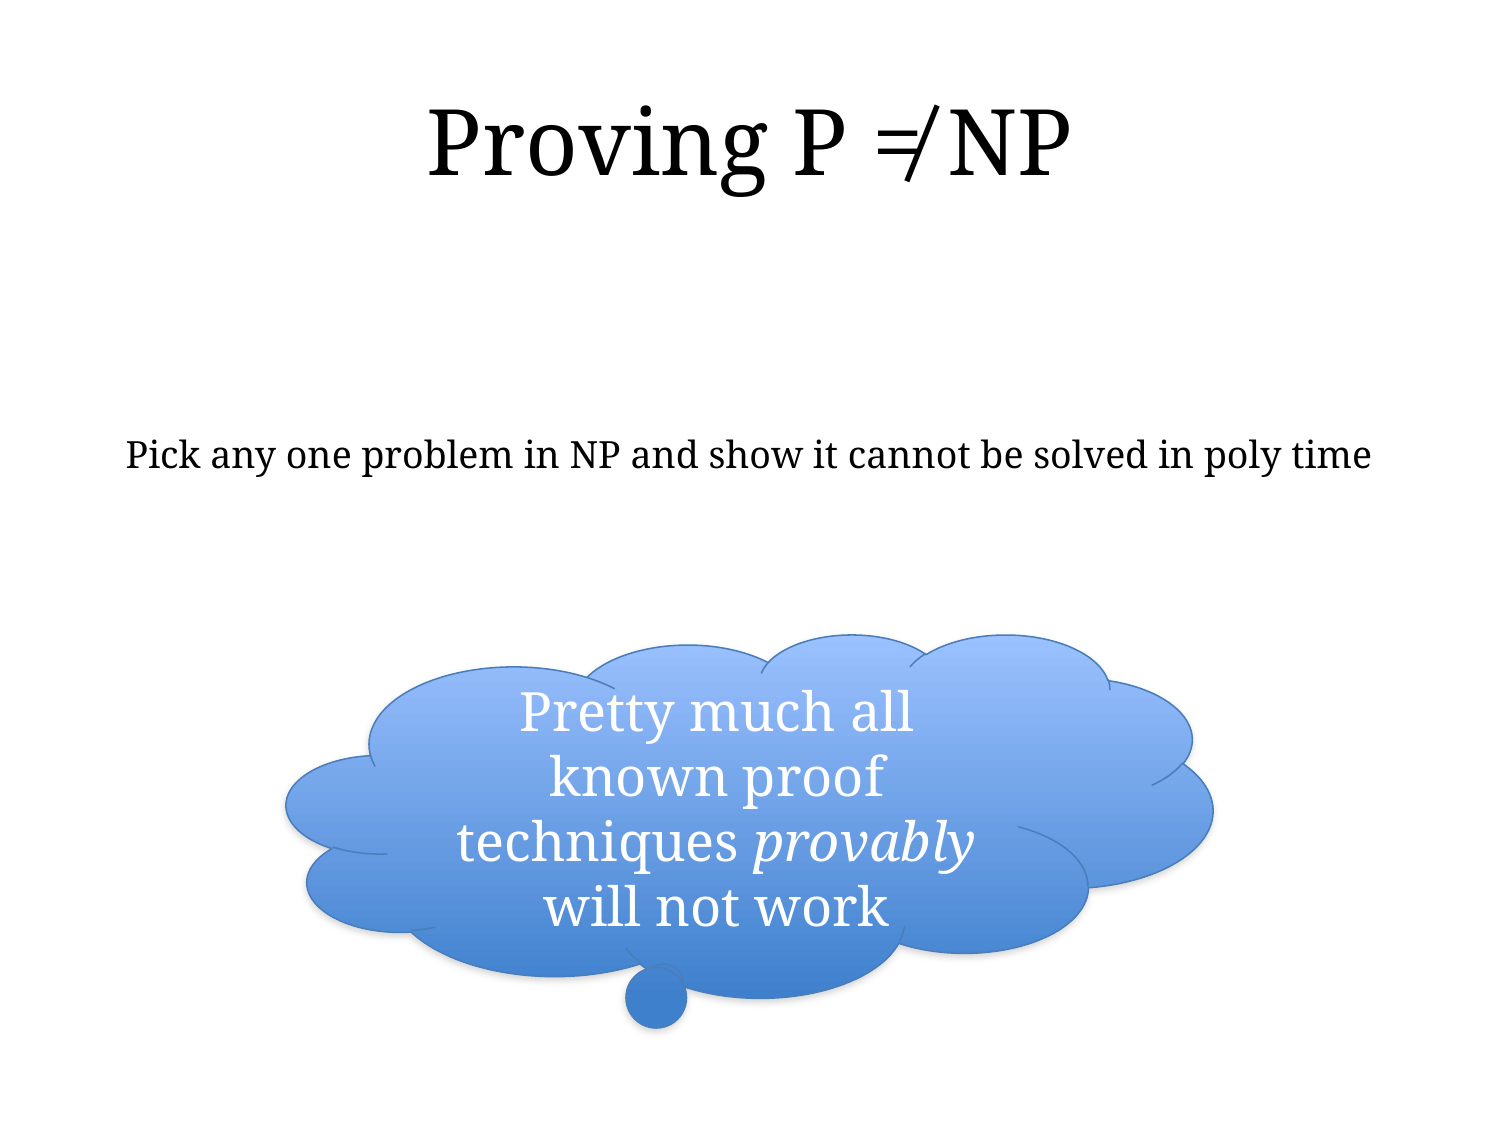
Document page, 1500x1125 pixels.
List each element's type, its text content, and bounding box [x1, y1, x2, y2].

text_box Pick any one problem in NP and show it cannot be solved in poly time [110, 423, 1389, 484]
text_box Pretty much all known proof techniques provably will not work [285, 634, 1214, 1029]
title Proving P ≠ NP [75, 45, 1425, 233]
